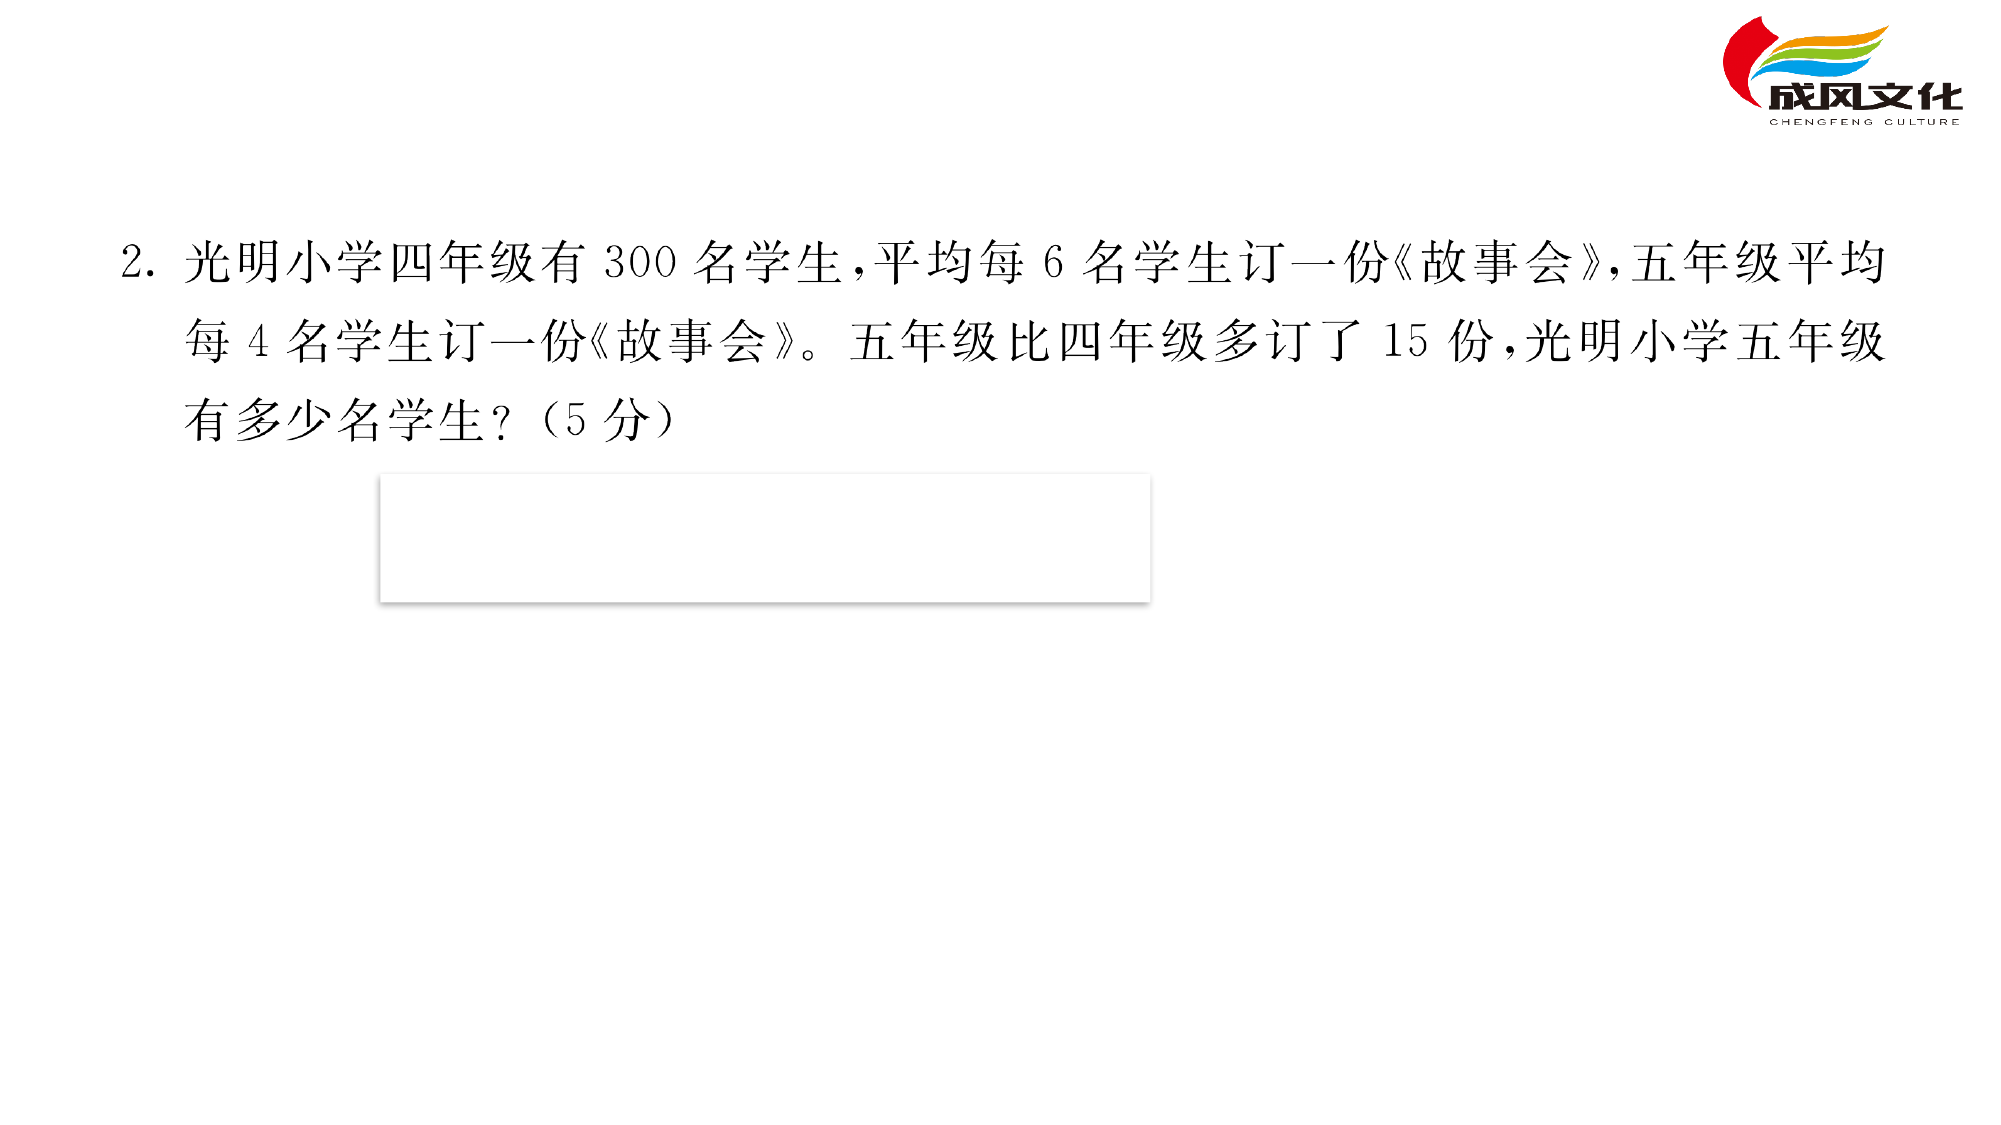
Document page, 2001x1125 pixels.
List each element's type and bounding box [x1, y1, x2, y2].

picture [117, 176, 2000, 677]
picture [1708, 0, 1986, 136]
